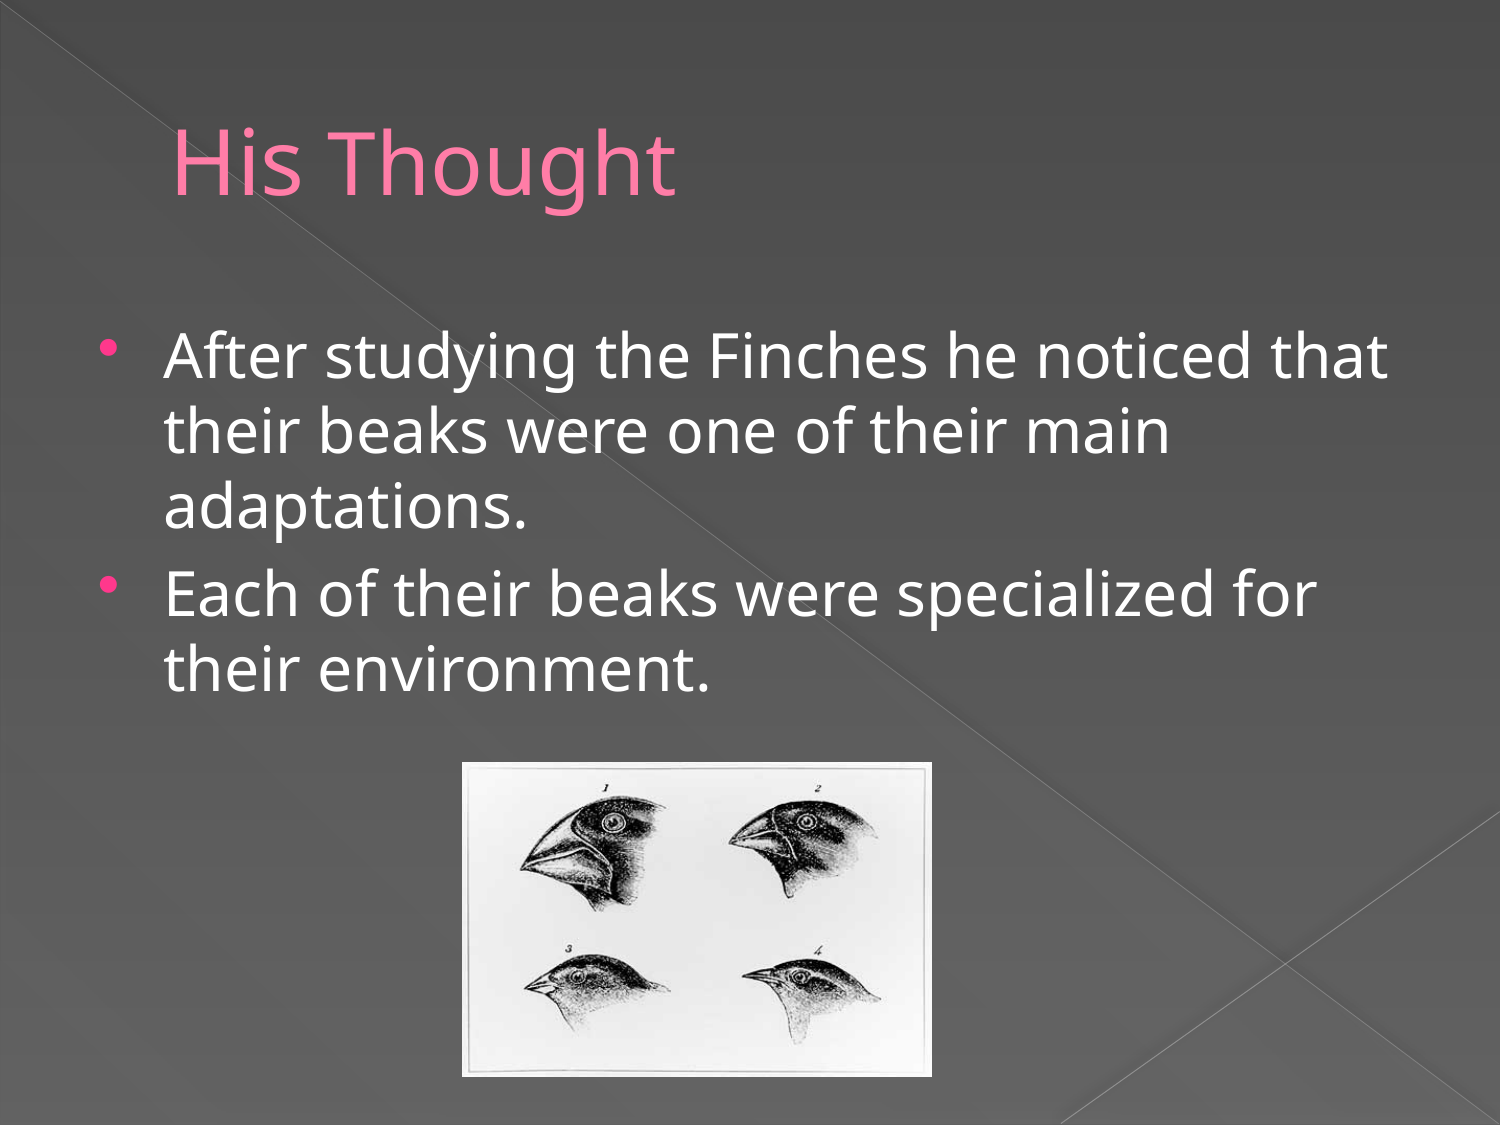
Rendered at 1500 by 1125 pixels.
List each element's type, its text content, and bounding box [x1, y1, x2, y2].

list After studying the Finches he noticed that their beaks were one of their main adaptations. Each of their beaks were specialized for their environment. [75, 308, 1425, 1059]
picture [462, 762, 932, 1077]
title His Thought [75, 43, 1425, 274]
